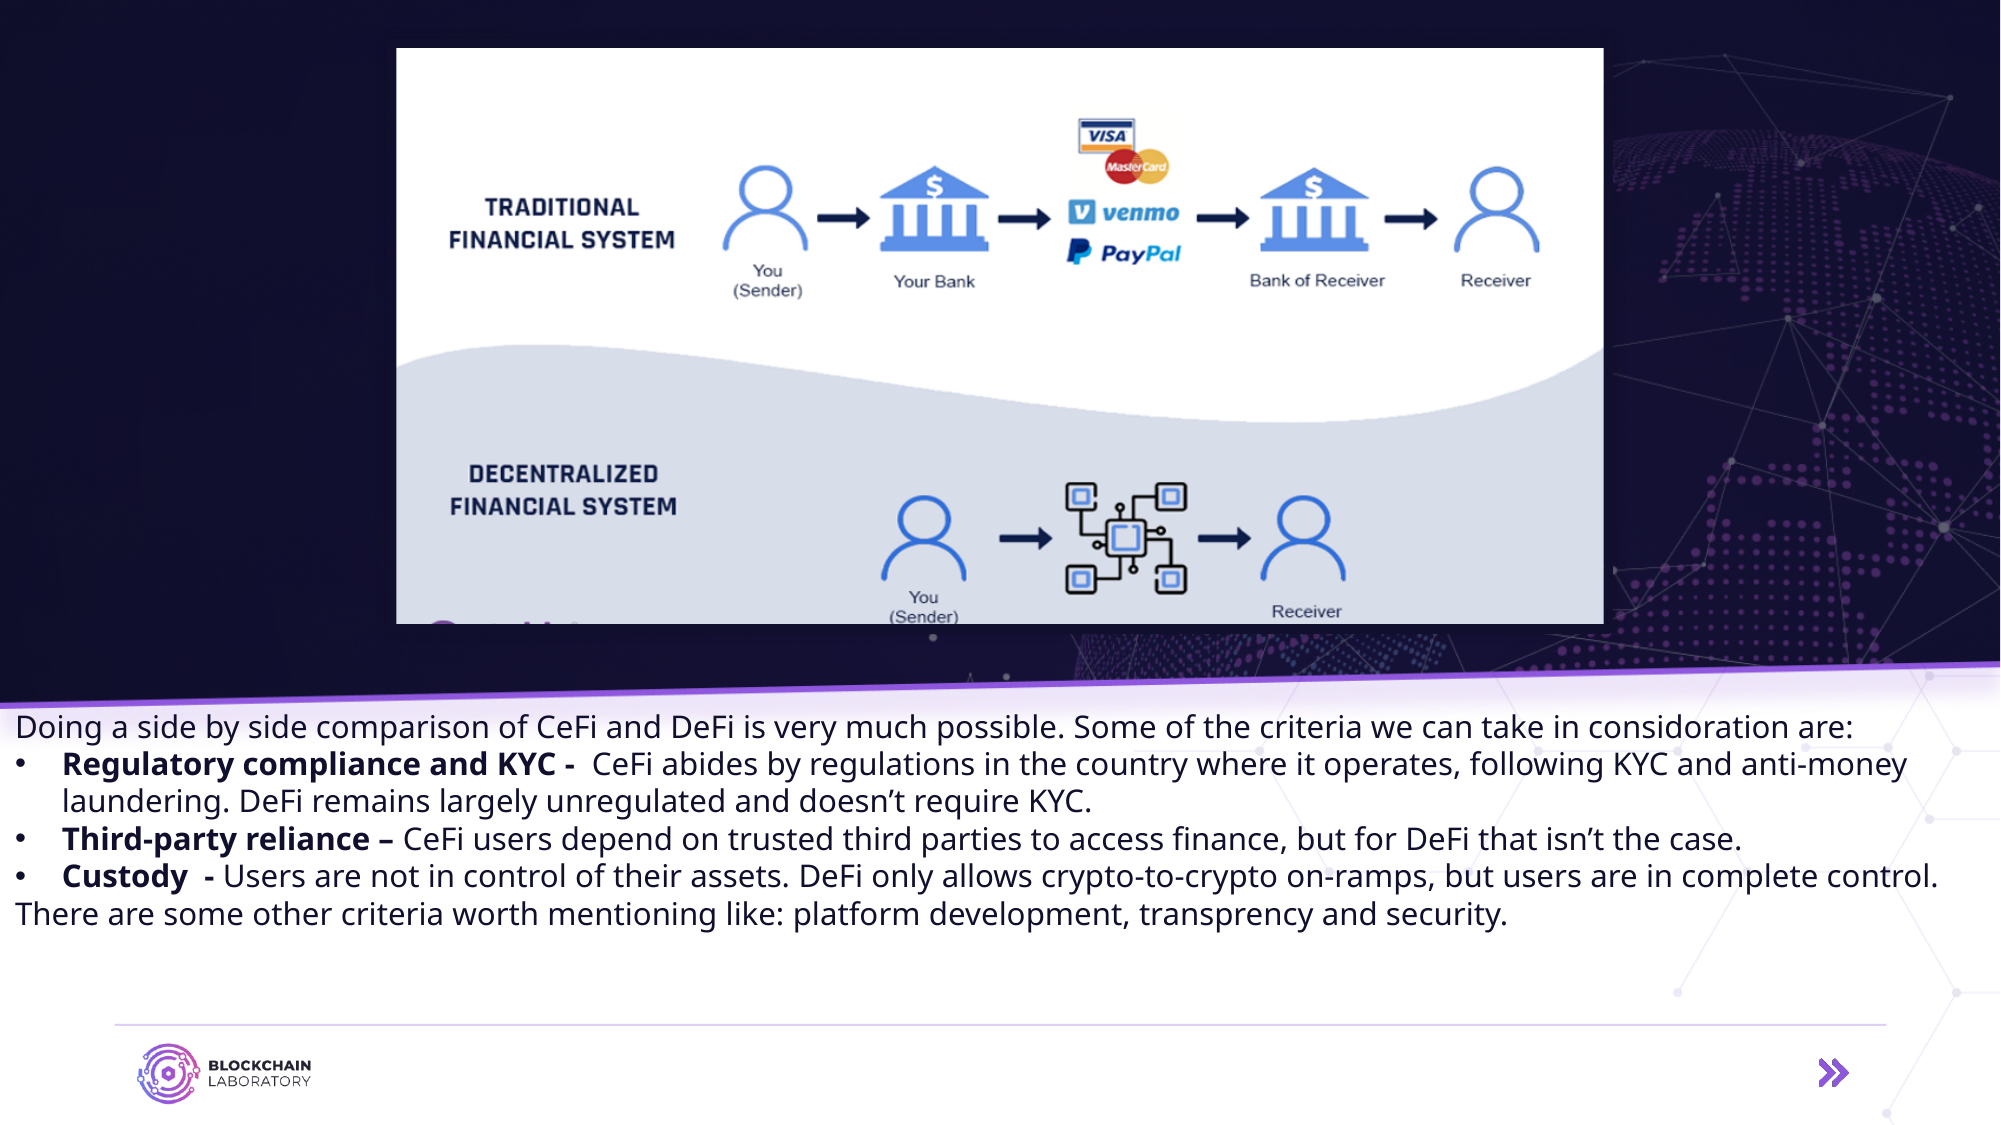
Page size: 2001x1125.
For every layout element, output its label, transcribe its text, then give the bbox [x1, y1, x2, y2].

picture [0, 0, 2001, 1125]
text_box Doing a side by side comparison of CeFi and DeFi is very much possible. Some of the criteria we can take in considoration are: Regulatory compliance and KYC - CeFi abides by regulations in the country where it operates, following KYC and anti-money laundering. DeFi remains largely unregulated and doesn’t require KYC. Third-party reliance – CeFi users depend on trusted third parties to access finance, but for DeFi that isn’t the case. Custody - Users are not in control of their assets. DeFi only allows crypto-to-crypto on-ramps, but users are in complete control. There are some other criteria worth mentioning like: platform development, transprency and security. [0, 699, 2000, 939]
